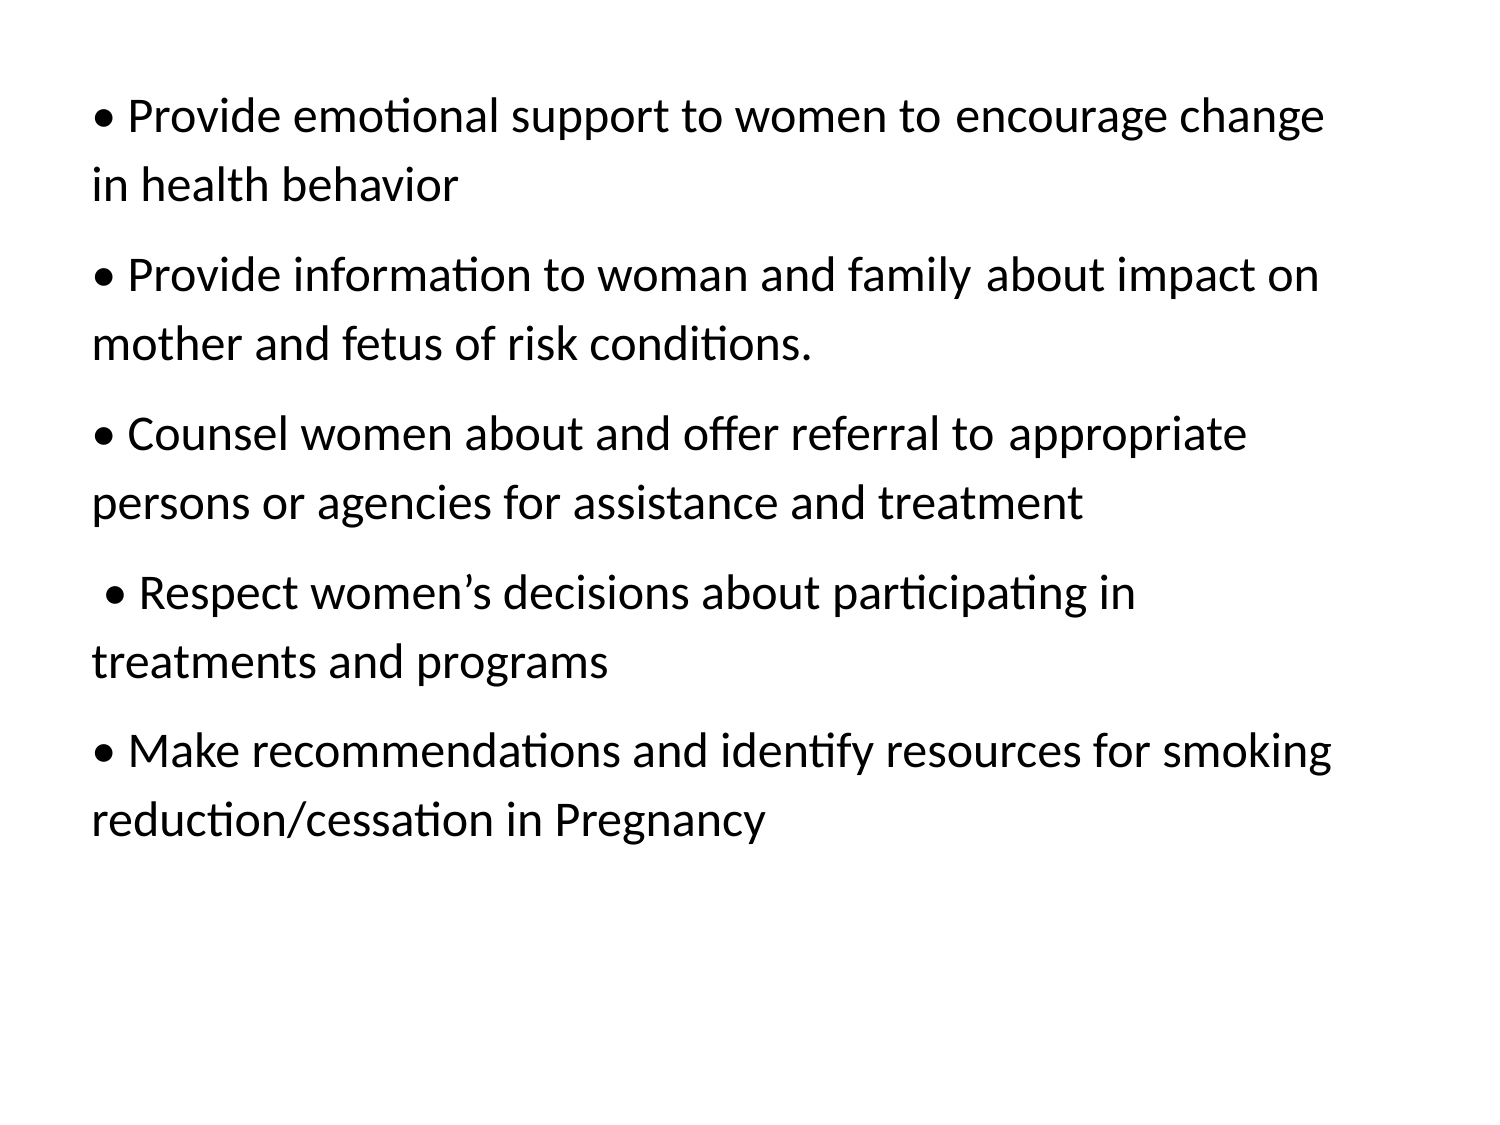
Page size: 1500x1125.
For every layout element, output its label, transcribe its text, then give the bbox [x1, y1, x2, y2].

text_box • Provide emotional support to women to encourage change in health behavior • Provide information to woman and family about impact on mother and fetus of risk conditions. • Counsel women about and offer referral to appropriate persons or agencies for assistance and treatment • Respect women’s decisions about participating in treatments and programs • Make recommendations and identify resources for smoking reduction/cessation in Pregnancy [76, 66, 1376, 855]
